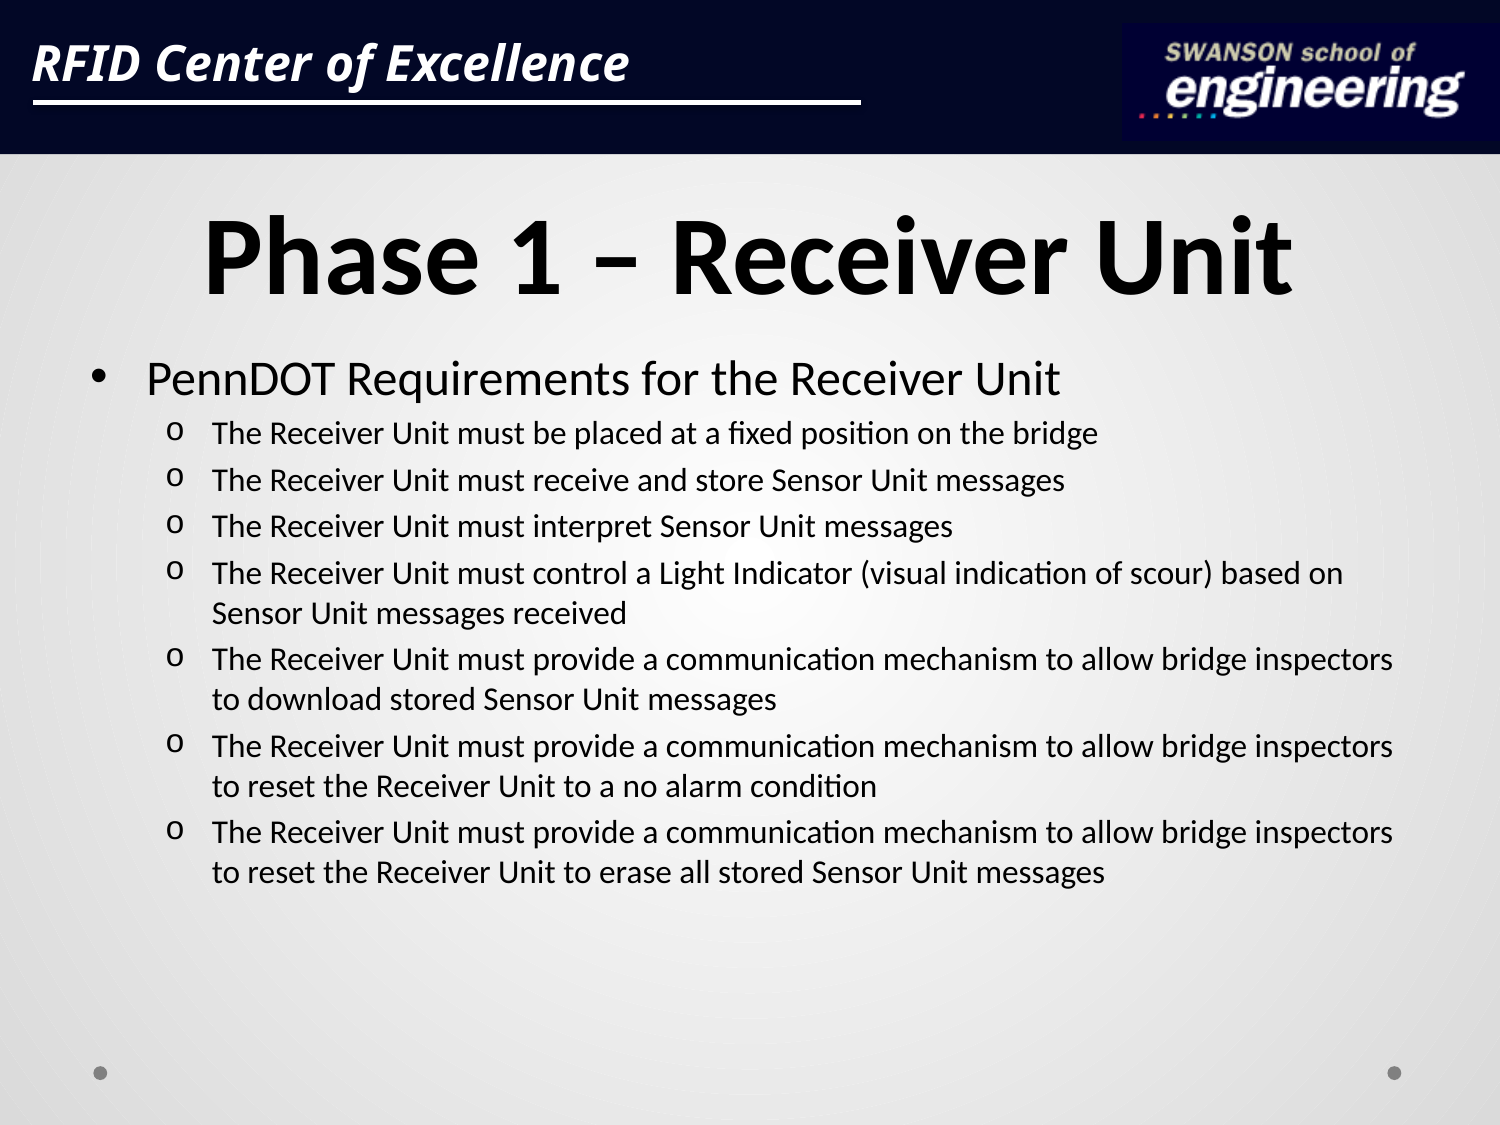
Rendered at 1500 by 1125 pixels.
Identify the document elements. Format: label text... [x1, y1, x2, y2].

title Phase 1 – Receiver Unit [75, 163, 1425, 325]
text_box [0, 0, 1500, 155]
list PennDOT Requirements for the Receiver Unit The Receiver Unit must be placed at a fixed position on the bridge The Receiver Unit must receive and store Sensor Unit messages The Receiver Unit must interpret Sensor Unit messages The Receiver Unit must control a Light Indicator (visual indication of scour) based on Sensor Unit messages received The Receiver Unit must provide a communication mechanism to allow bridge inspectors to download stored Sensor Unit messages The Receiver Unit must provide a communication mechanism to allow bridge inspectors to reset the Receiver Unit to a no alarm condition The Receiver Unit must provide a communication mechanism to allow bridge inspectors to reset the Receiver Unit to erase all stored Sensor Unit messages [75, 337, 1425, 1063]
